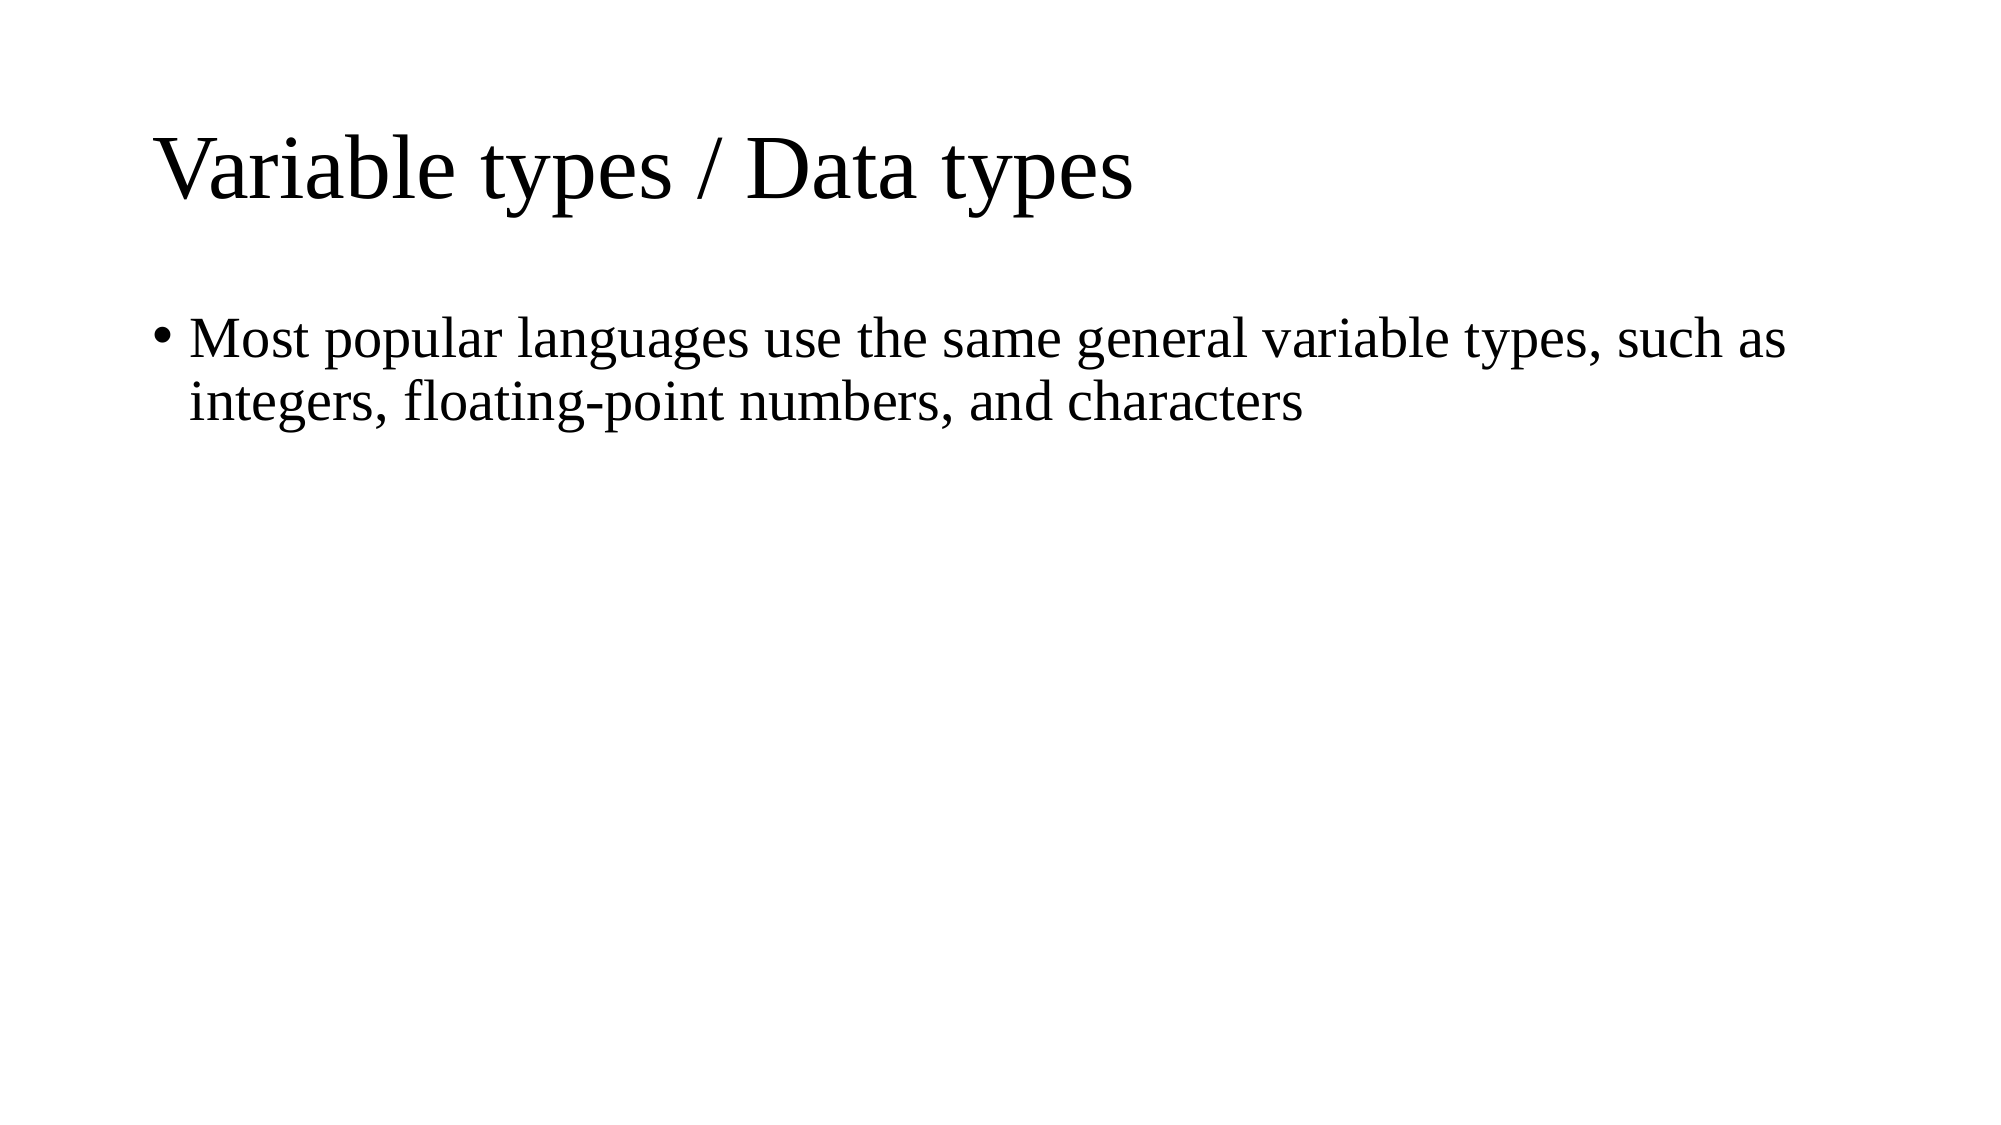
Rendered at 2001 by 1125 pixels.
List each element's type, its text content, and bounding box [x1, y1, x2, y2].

list Most popular languages use the same general variable types, such as integers, floating-point numbers, and characters [137, 299, 1863, 1014]
title Variable types / Data types [137, 59, 1863, 278]
